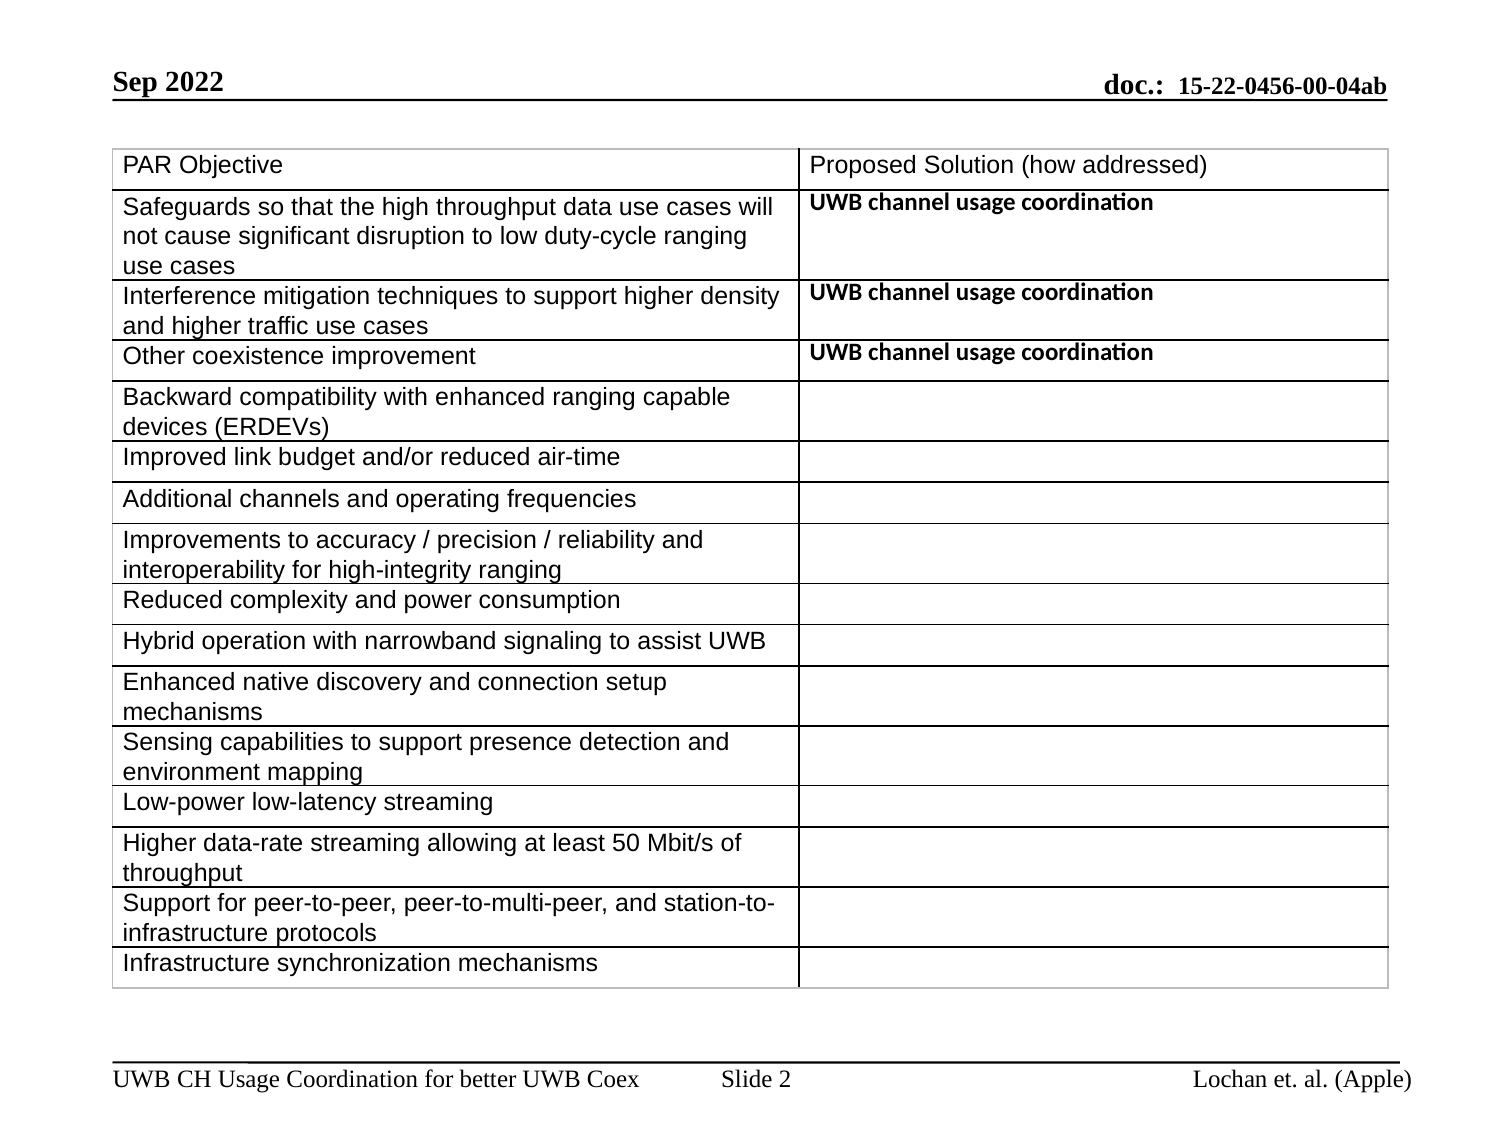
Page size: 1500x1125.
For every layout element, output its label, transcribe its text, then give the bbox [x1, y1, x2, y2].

table_cell Safeguards so that the high throughput data use cases will not cause significant disruption to low duty-cycle ranging use cases [113, 191, 798, 279]
table_cell Enhanced native discovery and connection setup mechanisms [113, 667, 798, 725]
table_header Proposed Solution (how addressed) [800, 150, 1387, 189]
table_cell [800, 483, 1387, 523]
table_cell UWB channel usage coordination [800, 191, 1387, 279]
table_header PAR Objective [113, 150, 798, 189]
table_cell Backward compatibility with enhanced ranging capable devices (ERDEVs) [113, 382, 798, 440]
table_cell UWB channel usage coordination [800, 341, 1387, 380]
table_cell [800, 786, 1387, 826]
table_cell UWB channel usage coordination [800, 281, 1387, 339]
table_cell [800, 828, 1387, 886]
table_cell Additional channels and operating frequencies [113, 483, 798, 523]
table_cell Reduced complexity and power consumption [113, 584, 798, 624]
table_cell [800, 888, 1387, 946]
table_cell Improved link budget and/or reduced air-time [113, 442, 798, 481]
table_cell [800, 948, 1387, 987]
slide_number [112, 62, 375, 98]
footer Lochan et. al. (Apple) [820, 1062, 1413, 1093]
table_cell Improvements to accuracy / precision / reliability and interoperability for high-integrity ranging [113, 524, 798, 583]
slide_number Slide 2 [712, 1062, 800, 1093]
table_cell Interference mitigation techniques to support higher density and higher traffic use cases [113, 281, 798, 339]
table_cell [800, 382, 1387, 440]
table_cell Sensing capabilities to support presence detection and environment mapping [113, 727, 798, 785]
table_cell Support for peer-to-peer, peer-to-multi-peer, and station-to-infrastructure protocols [113, 888, 798, 946]
table_cell Higher data-rate streaming allowing at least 50 Mbit/s of throughput [113, 828, 798, 886]
table_cell [800, 667, 1387, 725]
table_cell [800, 584, 1387, 624]
table_cell Low-power low-latency streaming [113, 786, 798, 826]
table_cell [800, 727, 1387, 785]
table_cell [800, 442, 1387, 481]
table_cell [800, 625, 1387, 665]
table_cell [800, 524, 1387, 583]
table_cell Infrastructure synchronization mechanisms [113, 948, 798, 987]
table_cell Hybrid operation with narrowband signaling to assist UWB [113, 625, 798, 665]
table_cell Other coexistence improvement [113, 341, 798, 380]
